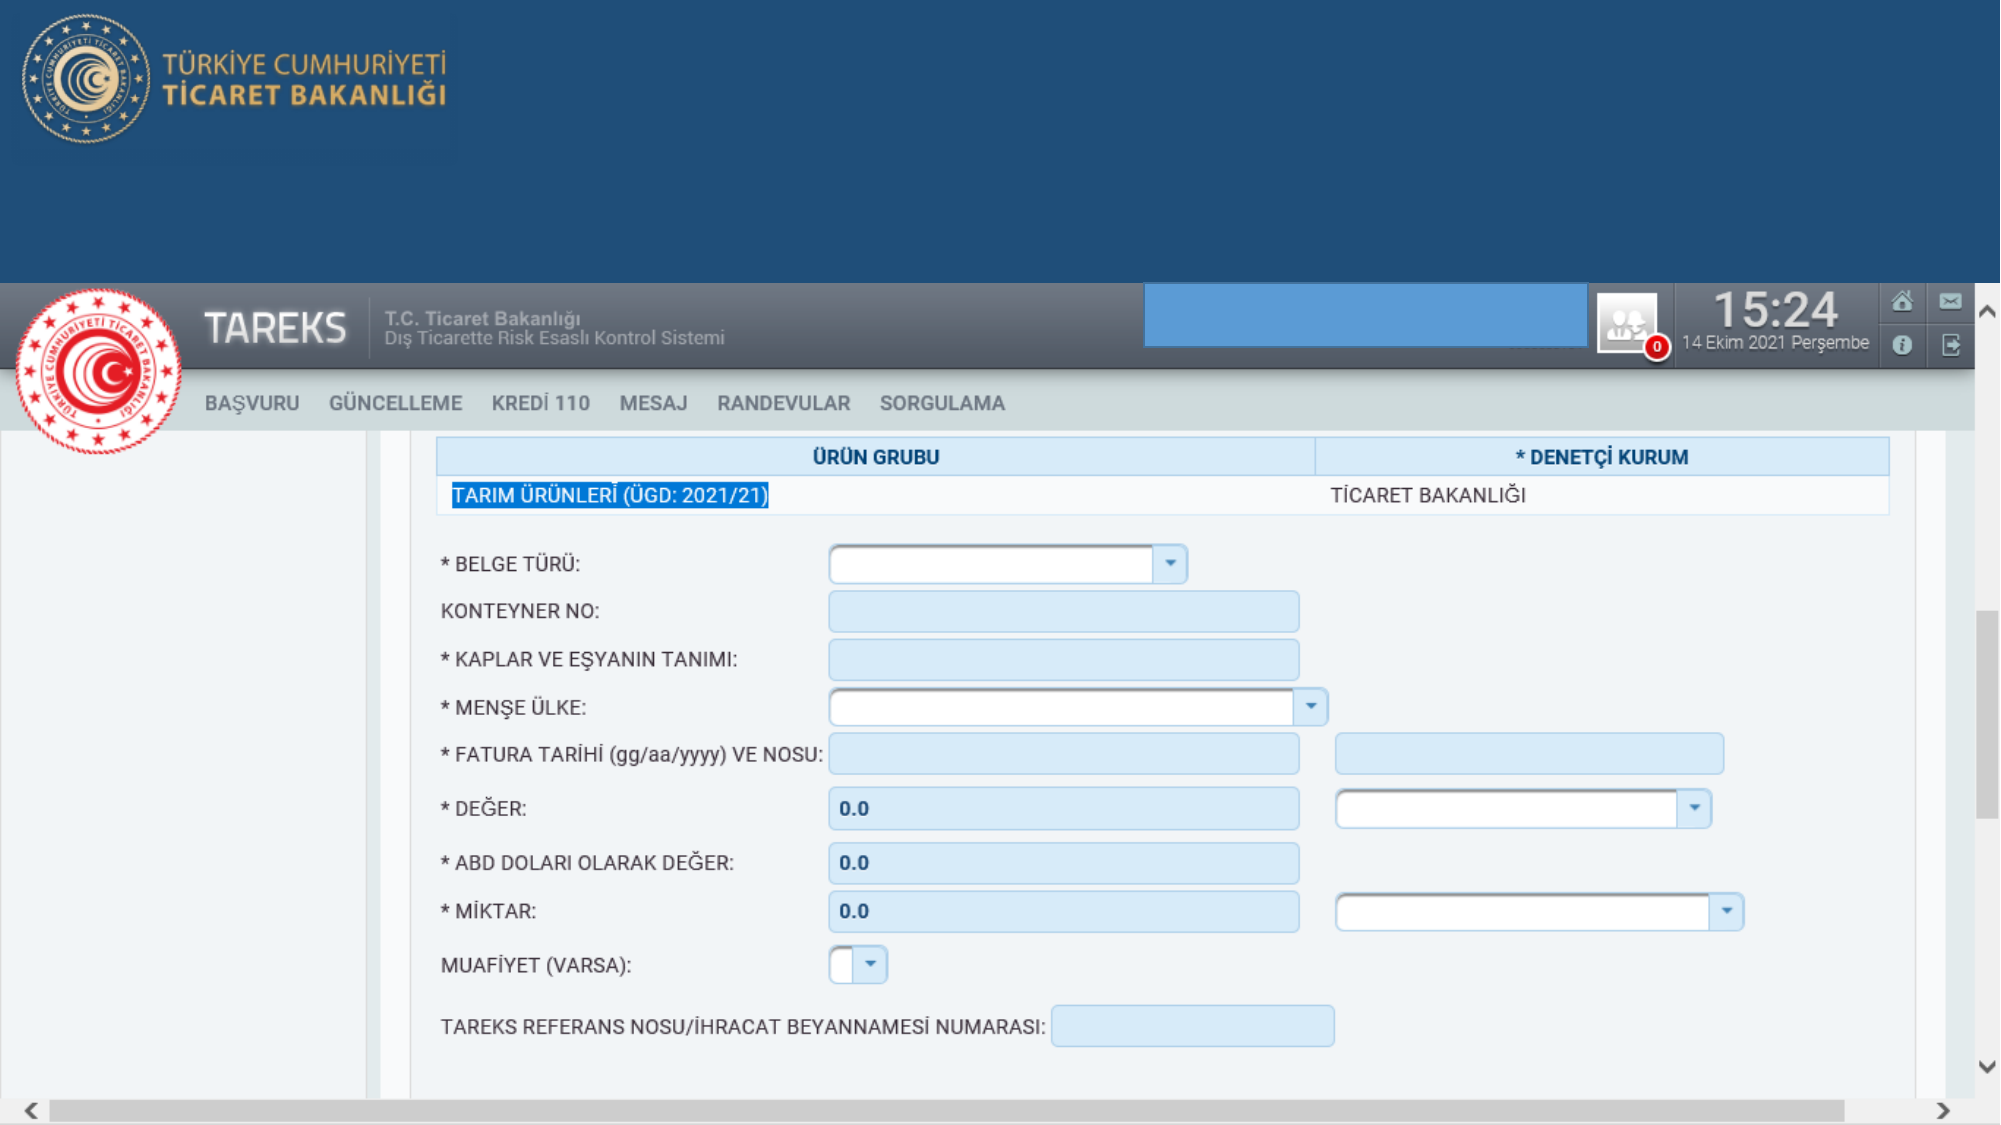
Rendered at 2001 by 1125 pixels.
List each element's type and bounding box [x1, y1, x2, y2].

picture [0, 283, 2000, 1125]
picture [19, 12, 450, 149]
